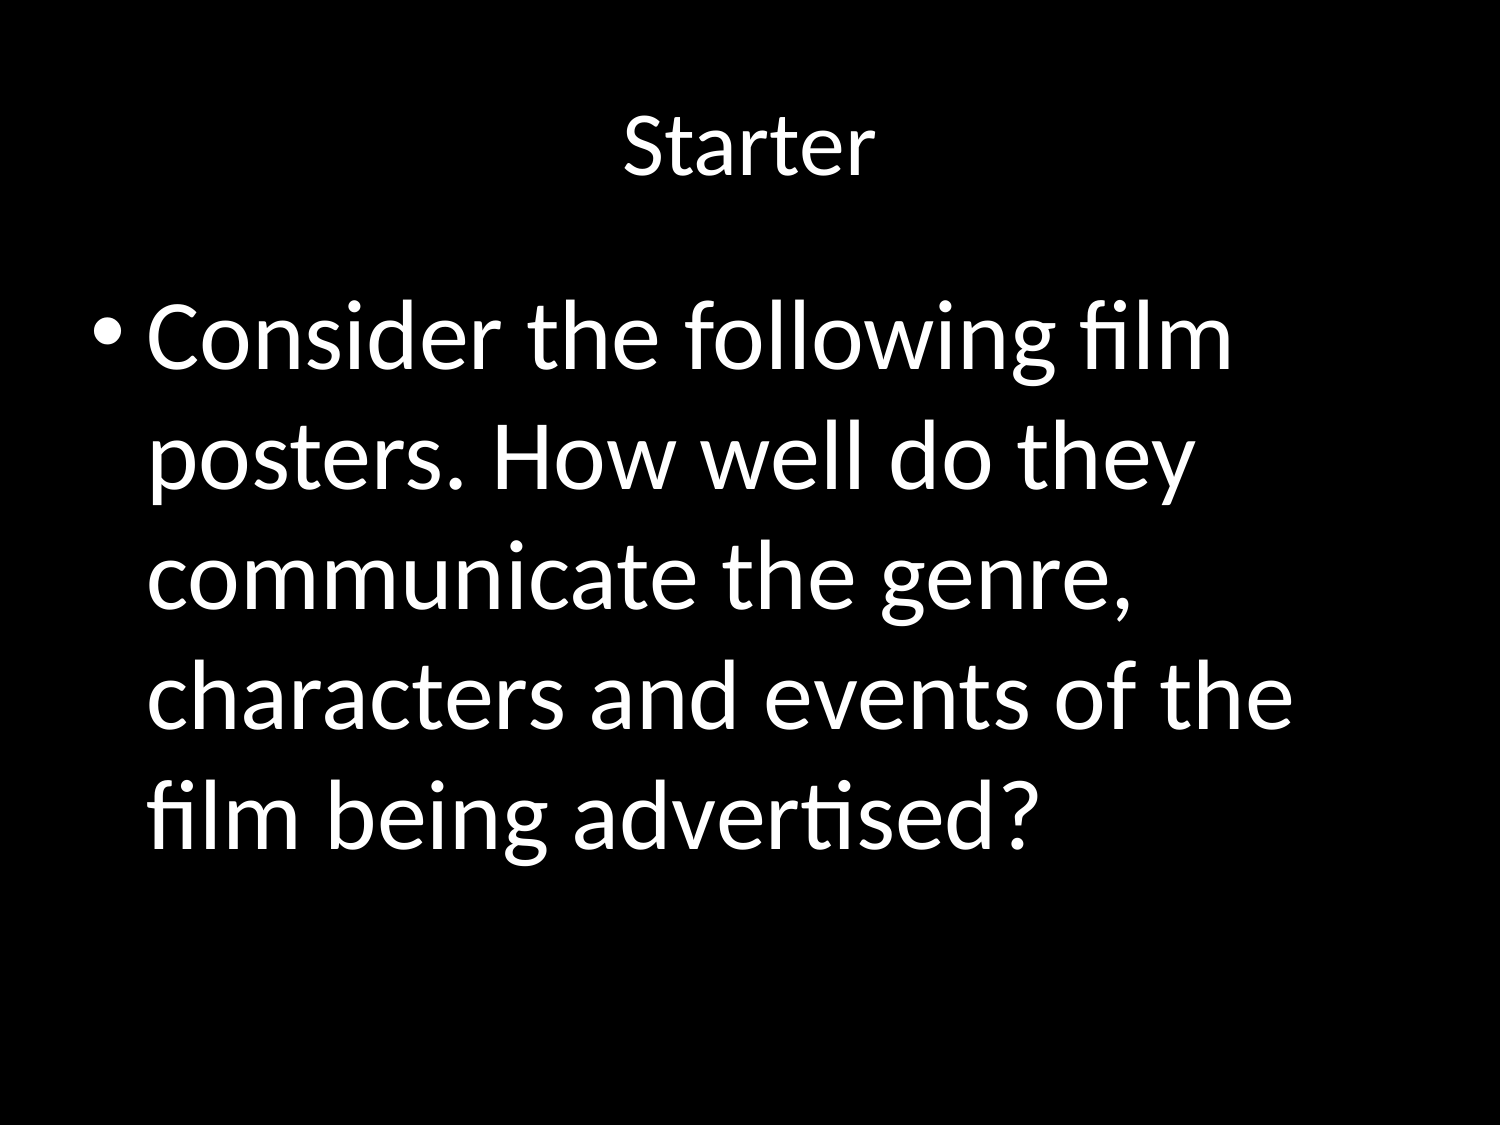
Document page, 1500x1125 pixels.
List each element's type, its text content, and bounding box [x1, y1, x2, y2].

title Starter [75, 45, 1425, 233]
list Consider the following film posters. How well do they communicate the genre, characters and events of the film being advertised? [75, 262, 1425, 1005]
